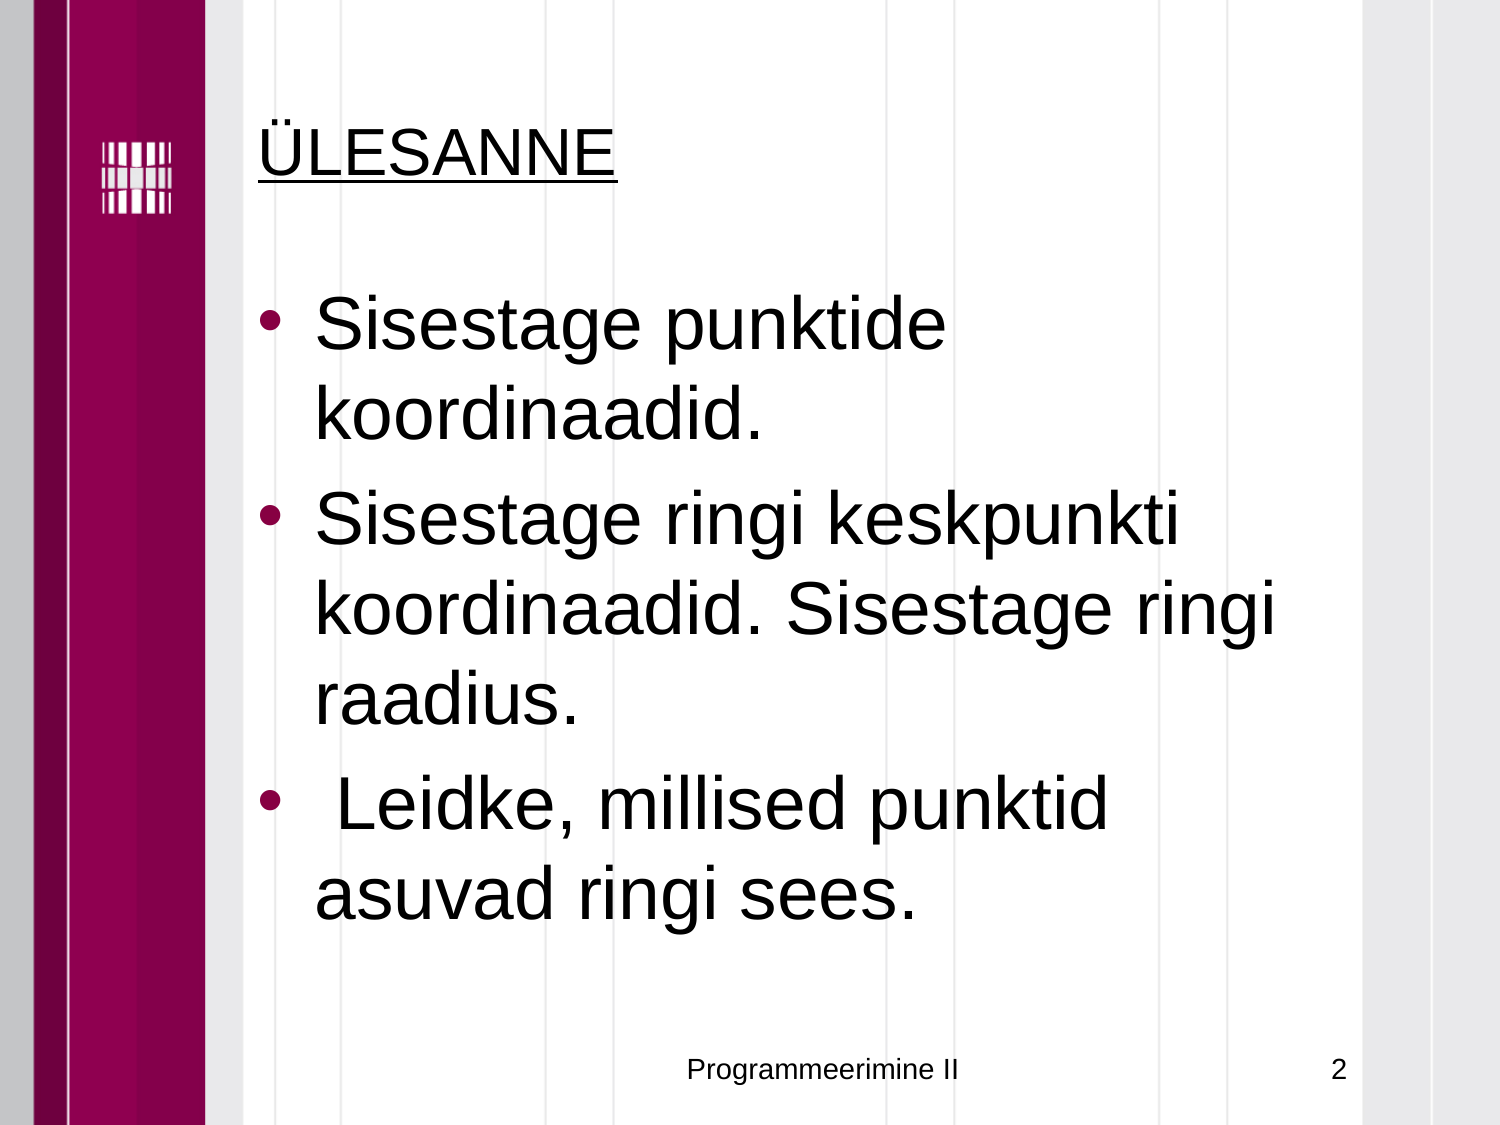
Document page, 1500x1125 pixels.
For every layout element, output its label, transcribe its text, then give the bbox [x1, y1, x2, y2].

list Sisestage punktide koordinaadid. Sisestage ringi keskpunkti koordinaadid. Sisestage ringi raadius. Leidke, millised punktid asuvad ringi sees. [242, 266, 1363, 1028]
title ÜLESANNE [242, 54, 1360, 244]
picture [0, 0, 1500, 1125]
footer Programmeerimine II [430, 1042, 1224, 1103]
slide_number 2 [1234, 1042, 1362, 1103]
